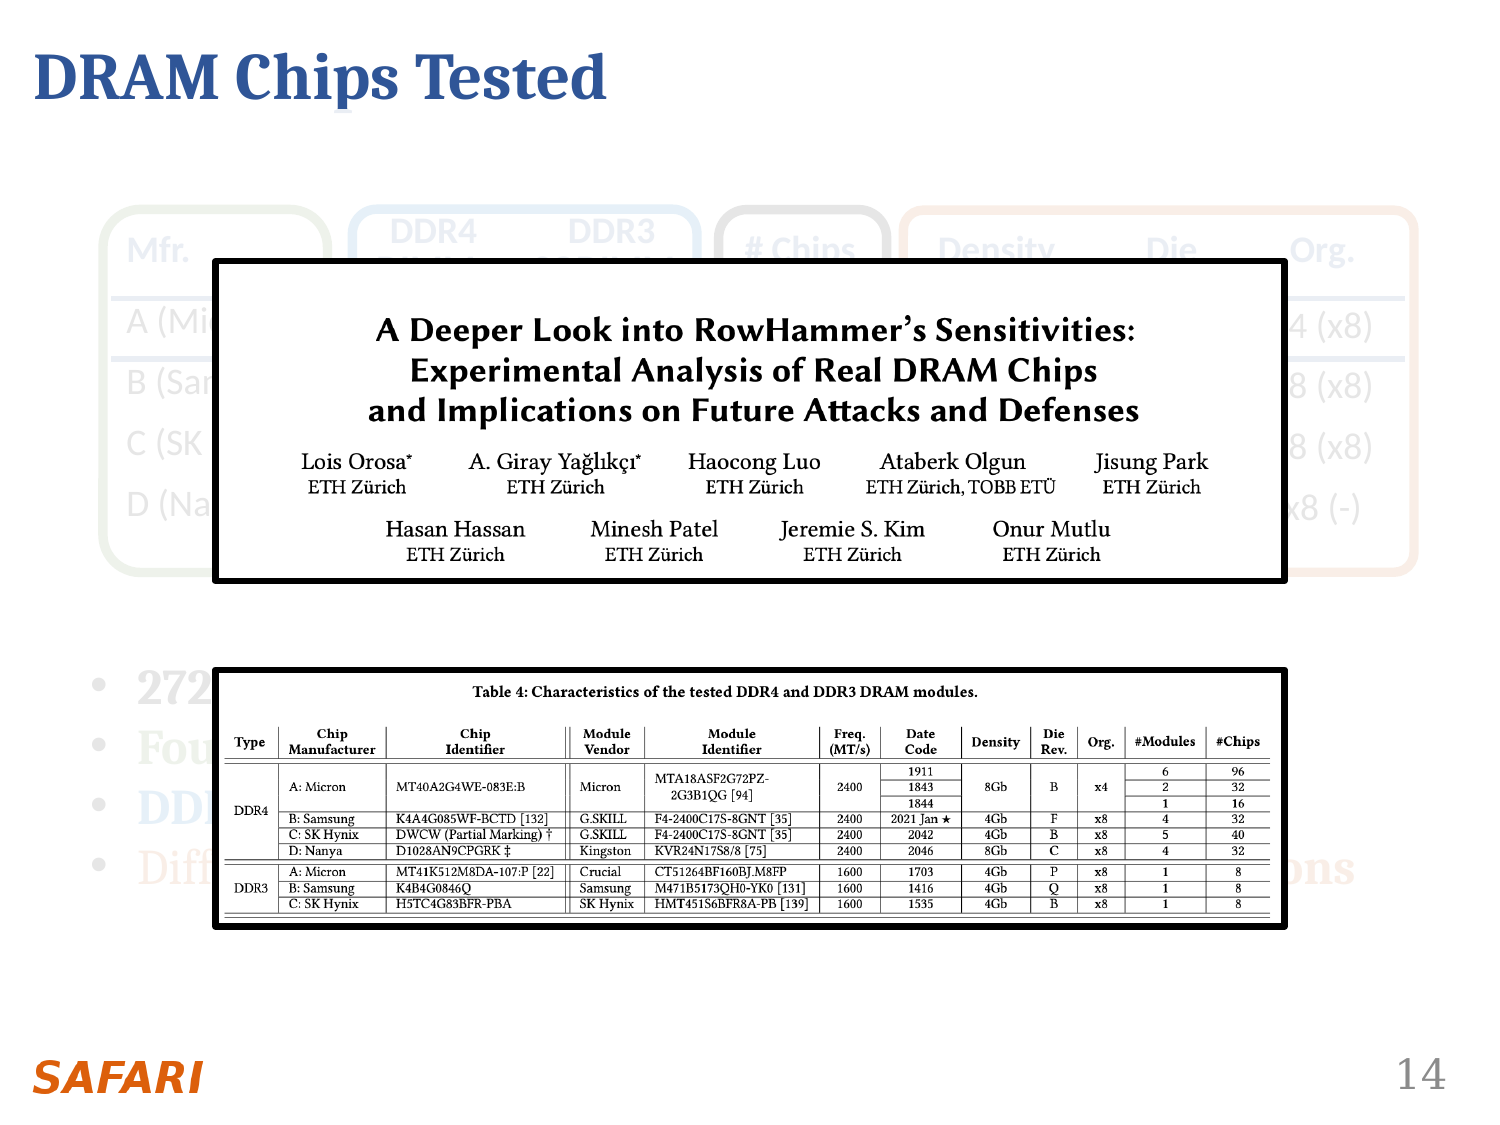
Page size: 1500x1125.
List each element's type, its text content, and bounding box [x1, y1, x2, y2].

picture [152, 245, 1348, 578]
picture [218, 672, 1282, 924]
picture [31, 1054, 209, 1104]
text_box [0, 108, 1500, 1054]
title DRAM Chips Tested [19, 0, 1154, 108]
